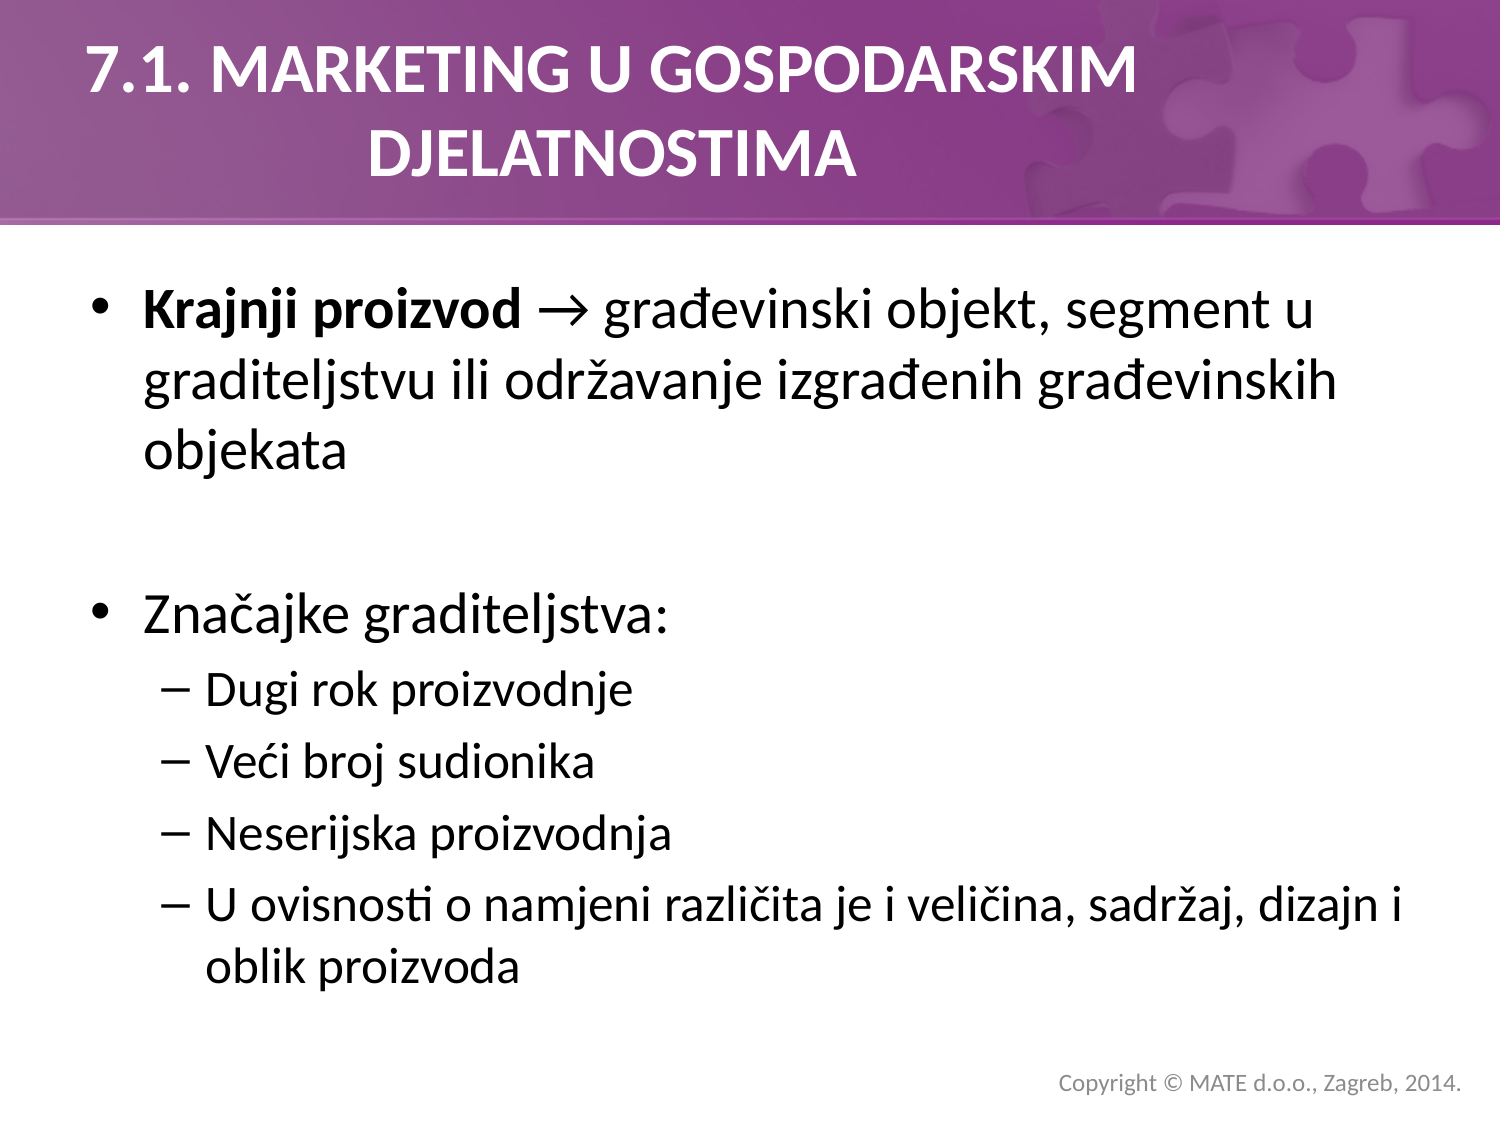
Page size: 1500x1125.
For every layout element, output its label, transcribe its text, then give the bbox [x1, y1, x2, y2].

title 7.1. MARKETING U GOSPODARSKIM DJELATNOSTIMA [0, 12, 1225, 200]
list Krajnji proizvod → građevinski objekt, segment u graditeljstvu ili održavanje izgrađenih građevinskih objekata Značajke graditeljstva: Dugi rok proizvodnje Veći broj sudionika Neserijska proizvodnja U ovisnosti o namjeni različita je i veličina, sadržaj, dizajn i oblik proizvoda [75, 262, 1425, 1005]
footer Copyright © MATE d.o.o., Zagreb, 2014. [702, 1058, 1478, 1104]
picture [0, 0, 1500, 225]
